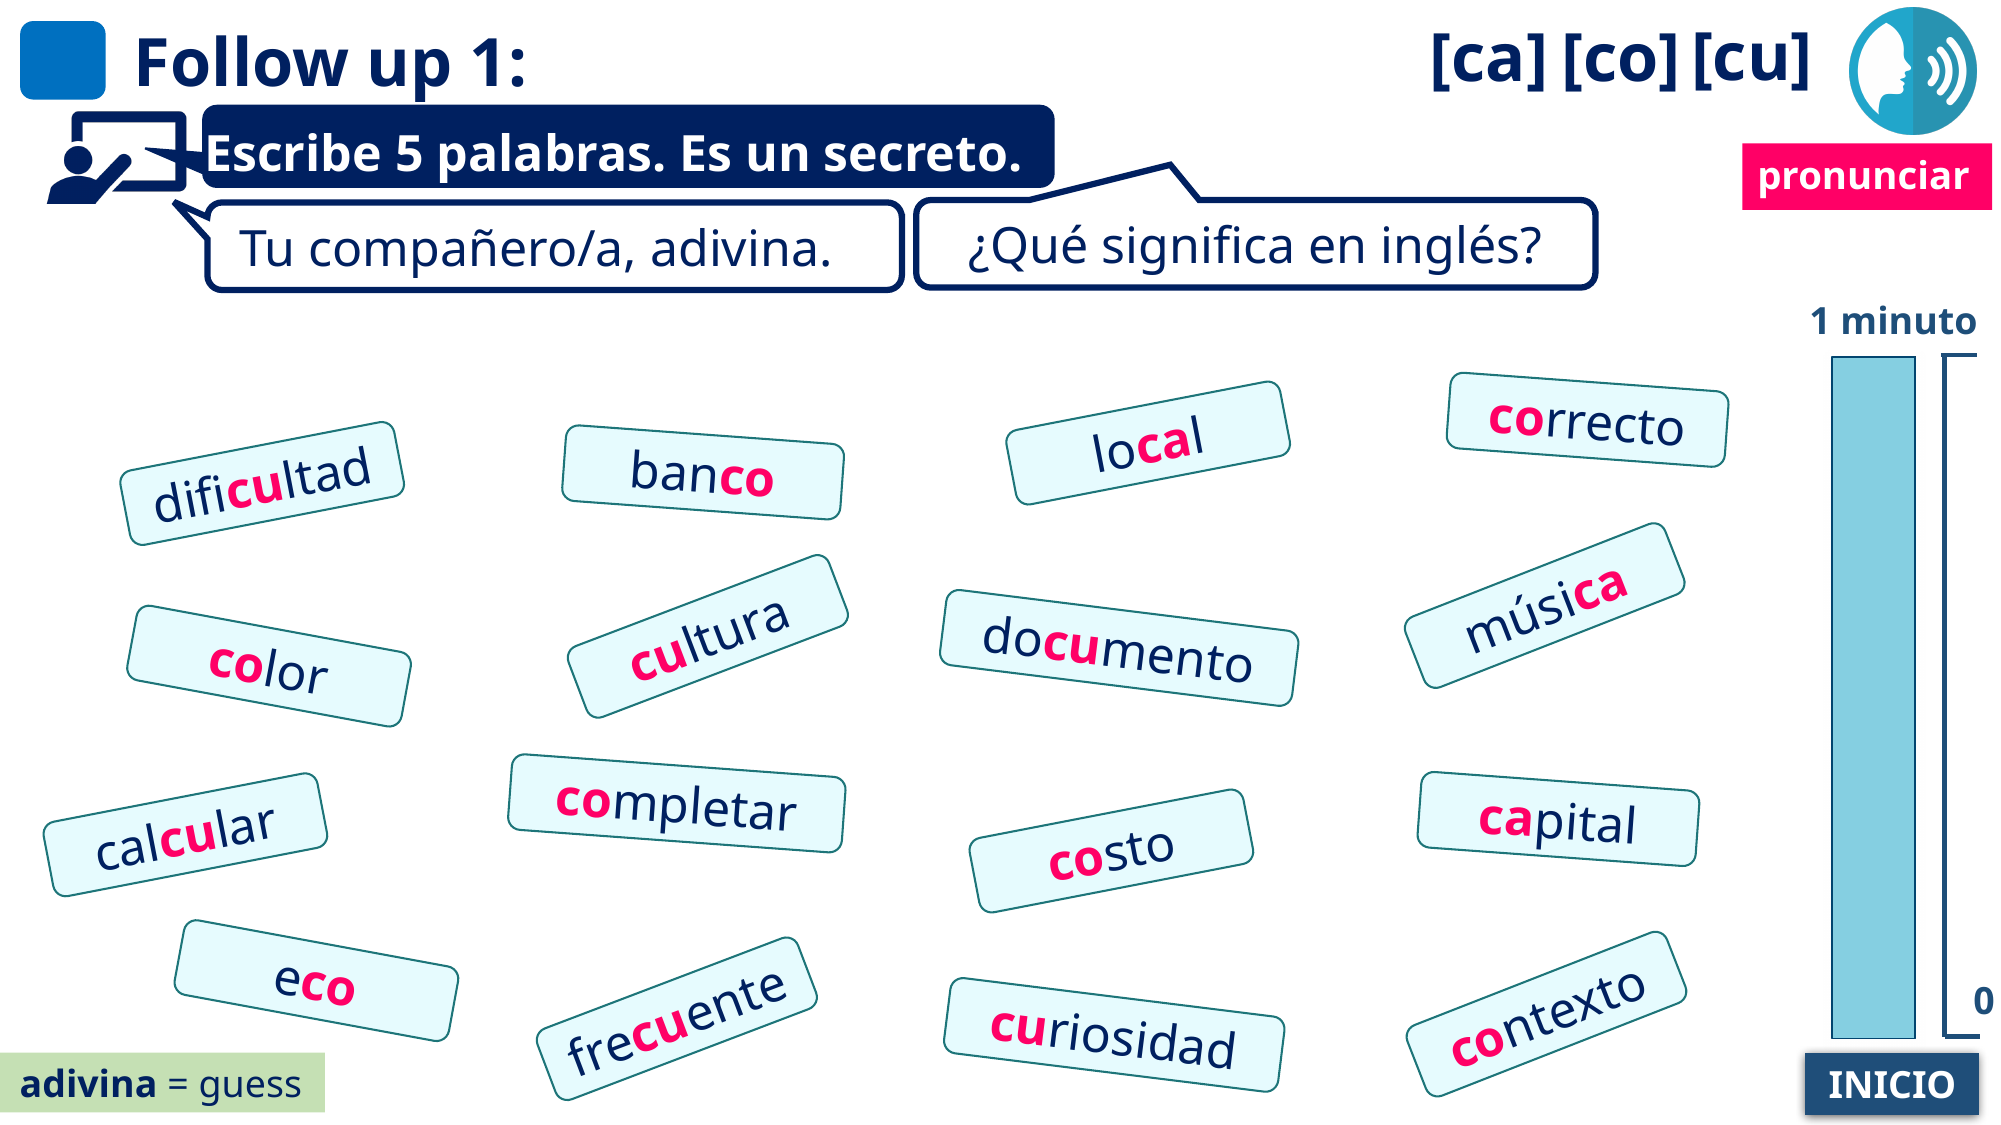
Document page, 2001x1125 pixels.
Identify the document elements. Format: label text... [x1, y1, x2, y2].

text_box banco [561, 424, 845, 521]
text_box cultura [566, 554, 849, 719]
text_box pronunciar [1742, 143, 1993, 210]
text_box [1832, 356, 1915, 1039]
text_box dificultad [119, 420, 406, 546]
title Follow up 1: [118, 9, 580, 113]
text_box correcto [1445, 371, 1730, 468]
text_box costo [968, 788, 1255, 914]
text_box música [1403, 522, 1686, 689]
text_box local [1005, 380, 1292, 506]
text_box 0 [1958, 970, 2000, 1030]
text_box color [126, 604, 412, 728]
text_box completar [507, 753, 847, 854]
text_box capital [1416, 770, 1701, 868]
picture [41, 82, 192, 233]
text_box adivina = guess [0, 1052, 325, 1113]
text_box Tu compañero/a, adivina. [192, 201, 903, 292]
text_box frecuente [535, 936, 818, 1102]
text_box [cu] [1676, 6, 1886, 102]
picture [1849, 7, 1977, 135]
text_box 1 minuto [1794, 289, 2000, 350]
text_box calcular [42, 772, 329, 898]
text_box [20, 21, 106, 100]
text_box documento [939, 589, 1300, 707]
text_box [co] [1546, 7, 1756, 103]
text_box Escribe 5 palabras. Es un secreto. [192, 113, 1041, 189]
text_box INICIO [1805, 1052, 1980, 1116]
text_box eco [173, 919, 460, 1043]
text_box contexto [1405, 930, 1688, 1098]
text_box ¿Qué significa en inglés? [916, 164, 1596, 288]
text_box [203, 104, 1055, 188]
text_box [ca] [1414, 7, 1546, 103]
text_box curiosidad [943, 977, 1286, 1093]
